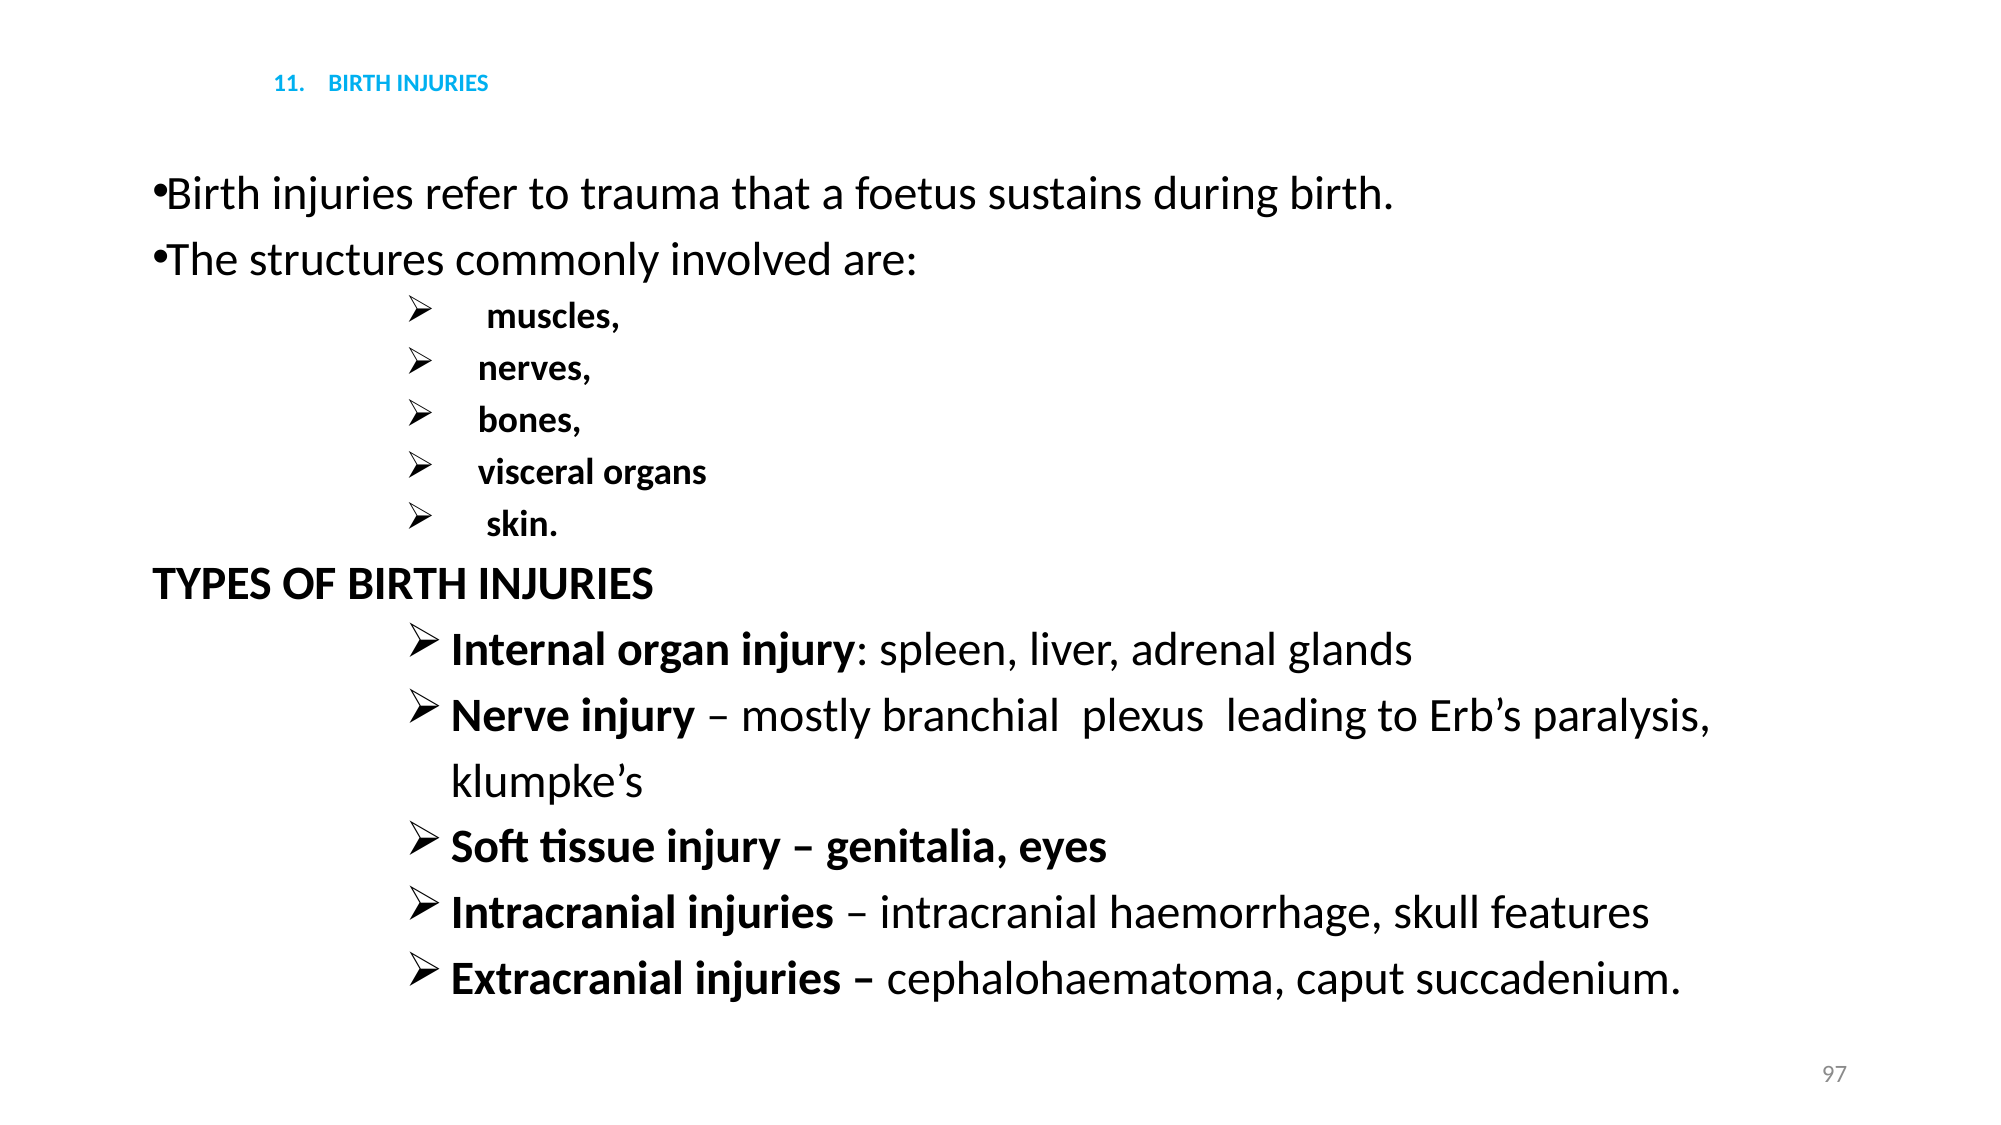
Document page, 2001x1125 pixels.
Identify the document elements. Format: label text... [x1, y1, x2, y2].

list Birth injuries refer to trauma that a foetus sustains during birth. The structures commonly involved are: muscles, nerves, bones, visceral organs skin. TYPES OF BIRTH INJURIES Internal organ injury: spleen, liver, adrenal glands Nerve injury – mostly branchial plexus leading to Erb’s paralysis, klumpke’s Soft tissue injury – genitalia, eyes Intracranial injuries – intracranial haemorrhage, skull features Extracranial injuries – cephalohaematoma, caput succadenium. [137, 145, 1863, 1014]
title 11. BIRTH INJURIES [137, 19, 1863, 115]
slide_number 97 [1412, 1042, 1863, 1103]
